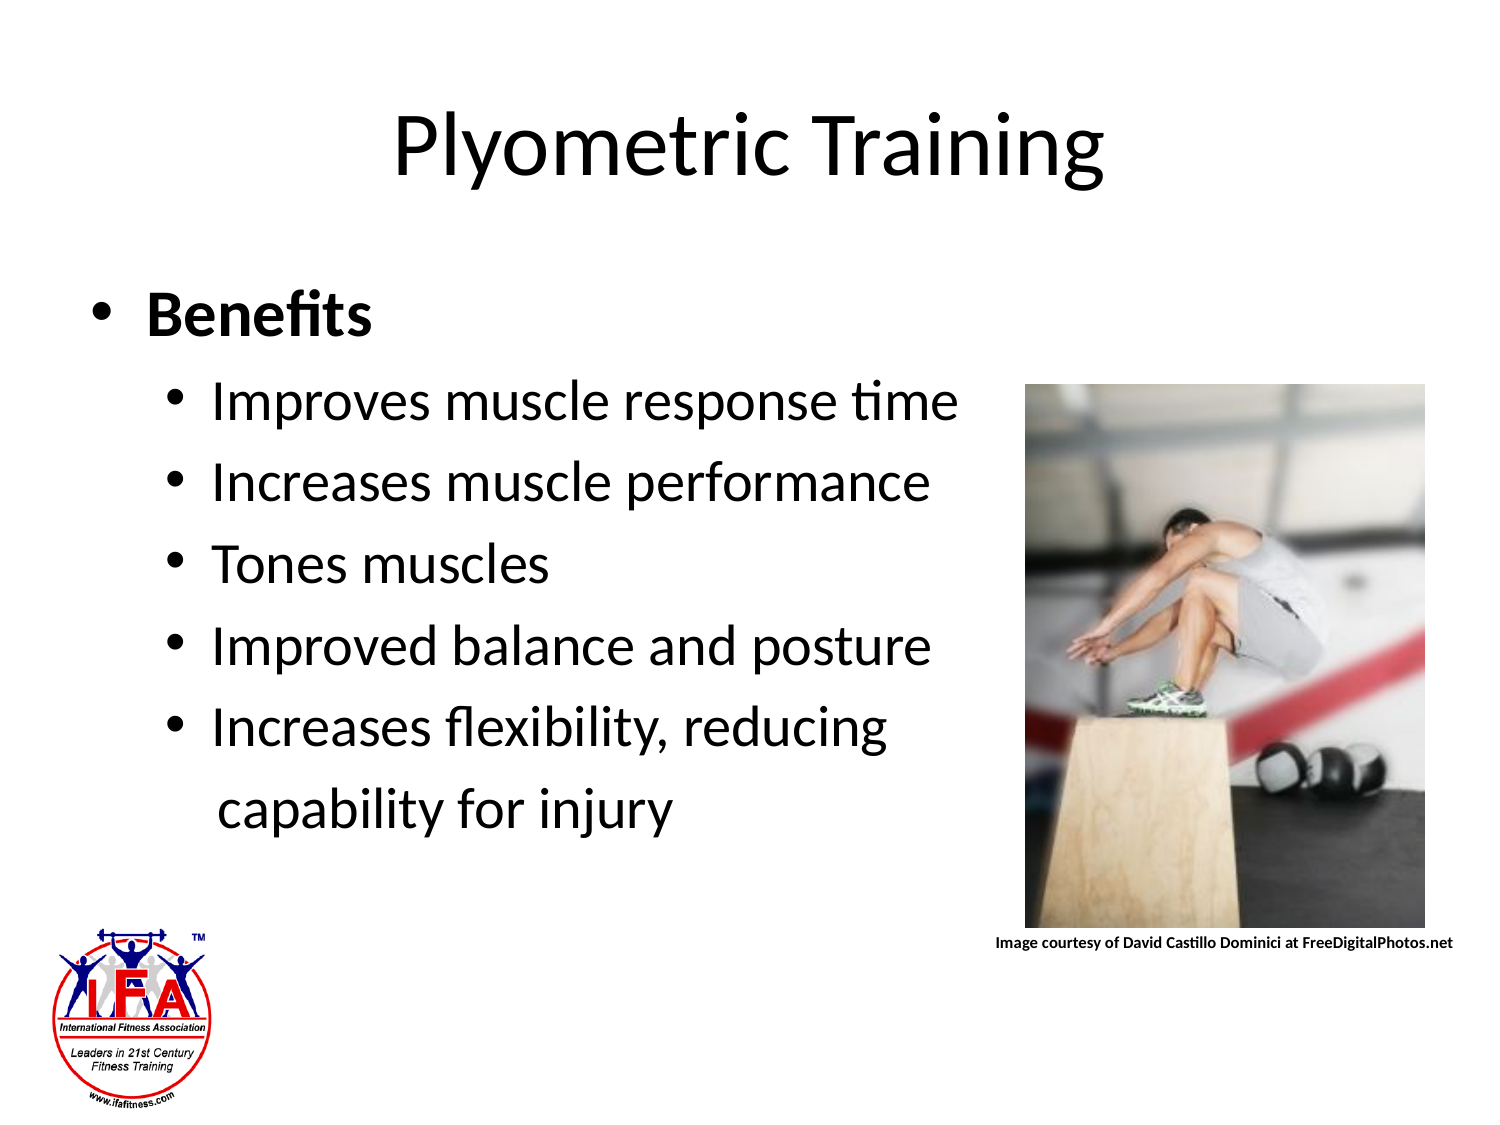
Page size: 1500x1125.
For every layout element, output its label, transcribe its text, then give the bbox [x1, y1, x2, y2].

picture [49, 925, 213, 1110]
list Benefits Improves muscle response time Increases muscle performance Tones muscles Improved balance and posture Increases flexibility, reducing capability for injury [75, 262, 1425, 1005]
text_box Image courtesy of David Castillo Dominici at FreeDigitalPhotos.net [980, 924, 1469, 960]
title Plyometric Training [75, 45, 1425, 233]
picture [1024, 384, 1426, 929]
